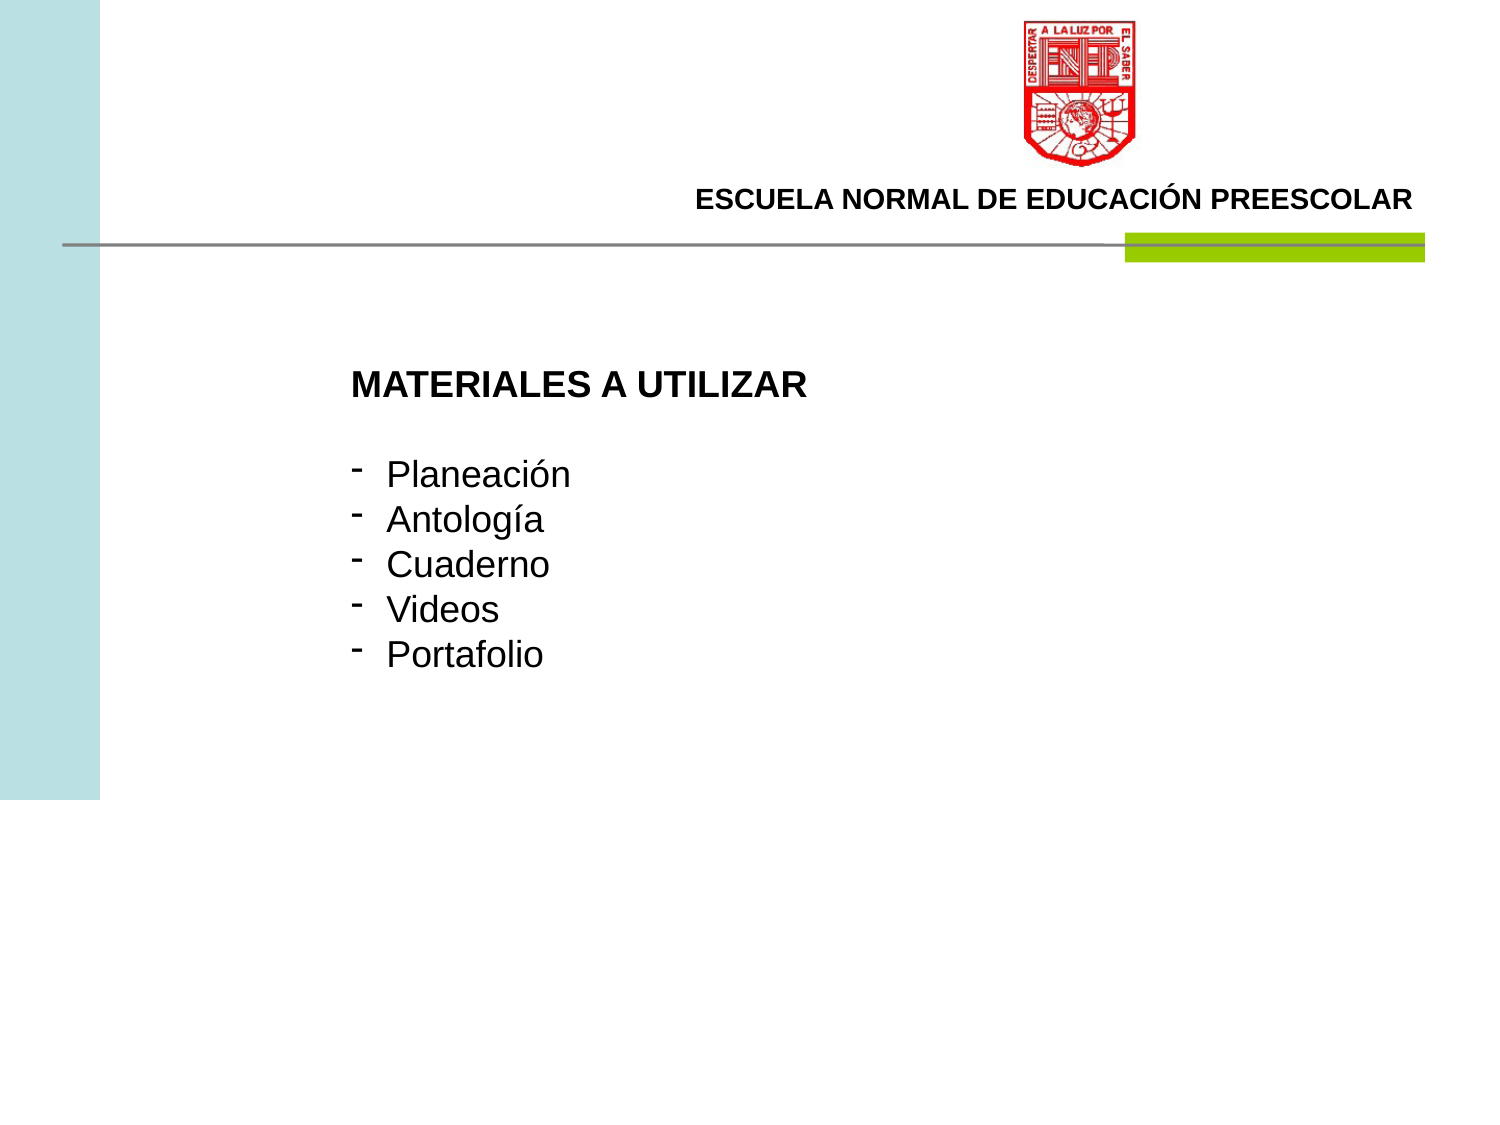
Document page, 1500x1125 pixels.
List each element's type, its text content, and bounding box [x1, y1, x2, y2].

text_box MATERIALES A UTILIZAR Planeación Antología Cuaderno Videos Portafolio [336, 353, 824, 728]
